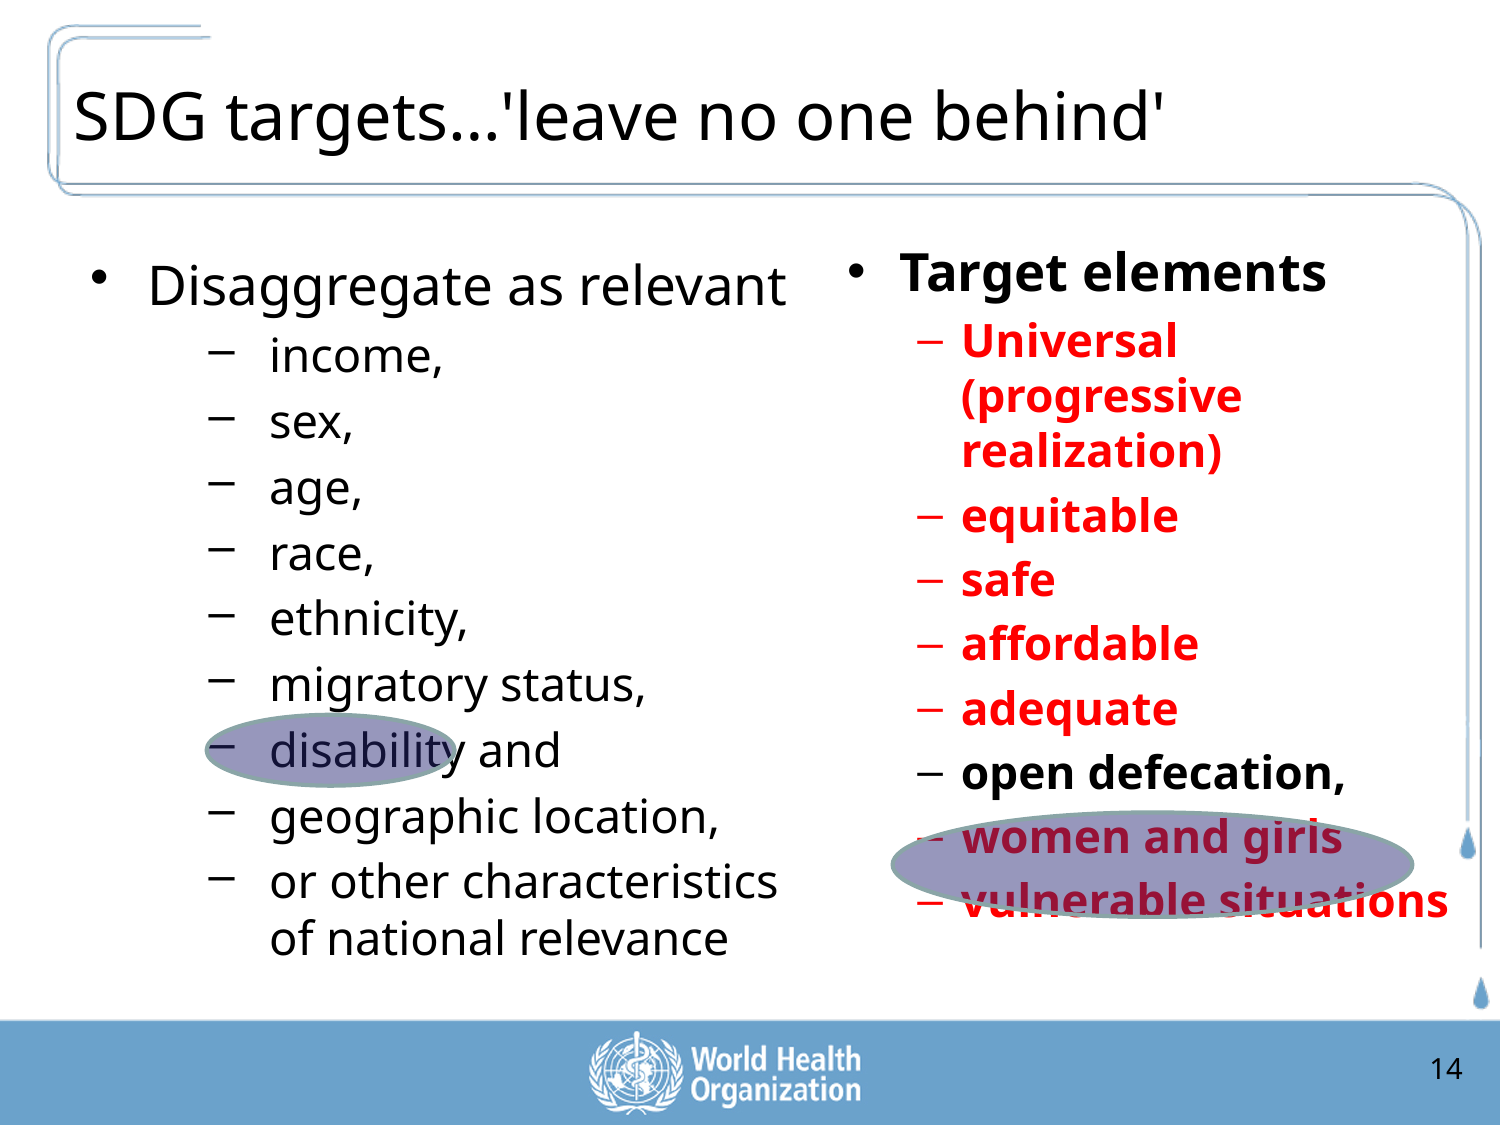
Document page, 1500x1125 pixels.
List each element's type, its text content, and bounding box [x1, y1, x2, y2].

text_box Target elements Universal (progressive realization) equitable safe affordable adequate open defecation, women and girls vulnerable situations [832, 231, 1473, 975]
picture [0, 24, 1500, 1125]
text_box [890, 810, 1415, 919]
slide_number 14 [1127, 1042, 1478, 1103]
title SDG targets…'leave no one behind' [58, 44, 1407, 184]
list Disaggregate as relevant income, sex, age, race, ethnicity, migratory status, disability and geographic location, or other characteristics of national relevance [75, 243, 809, 986]
text_box [204, 712, 457, 788]
